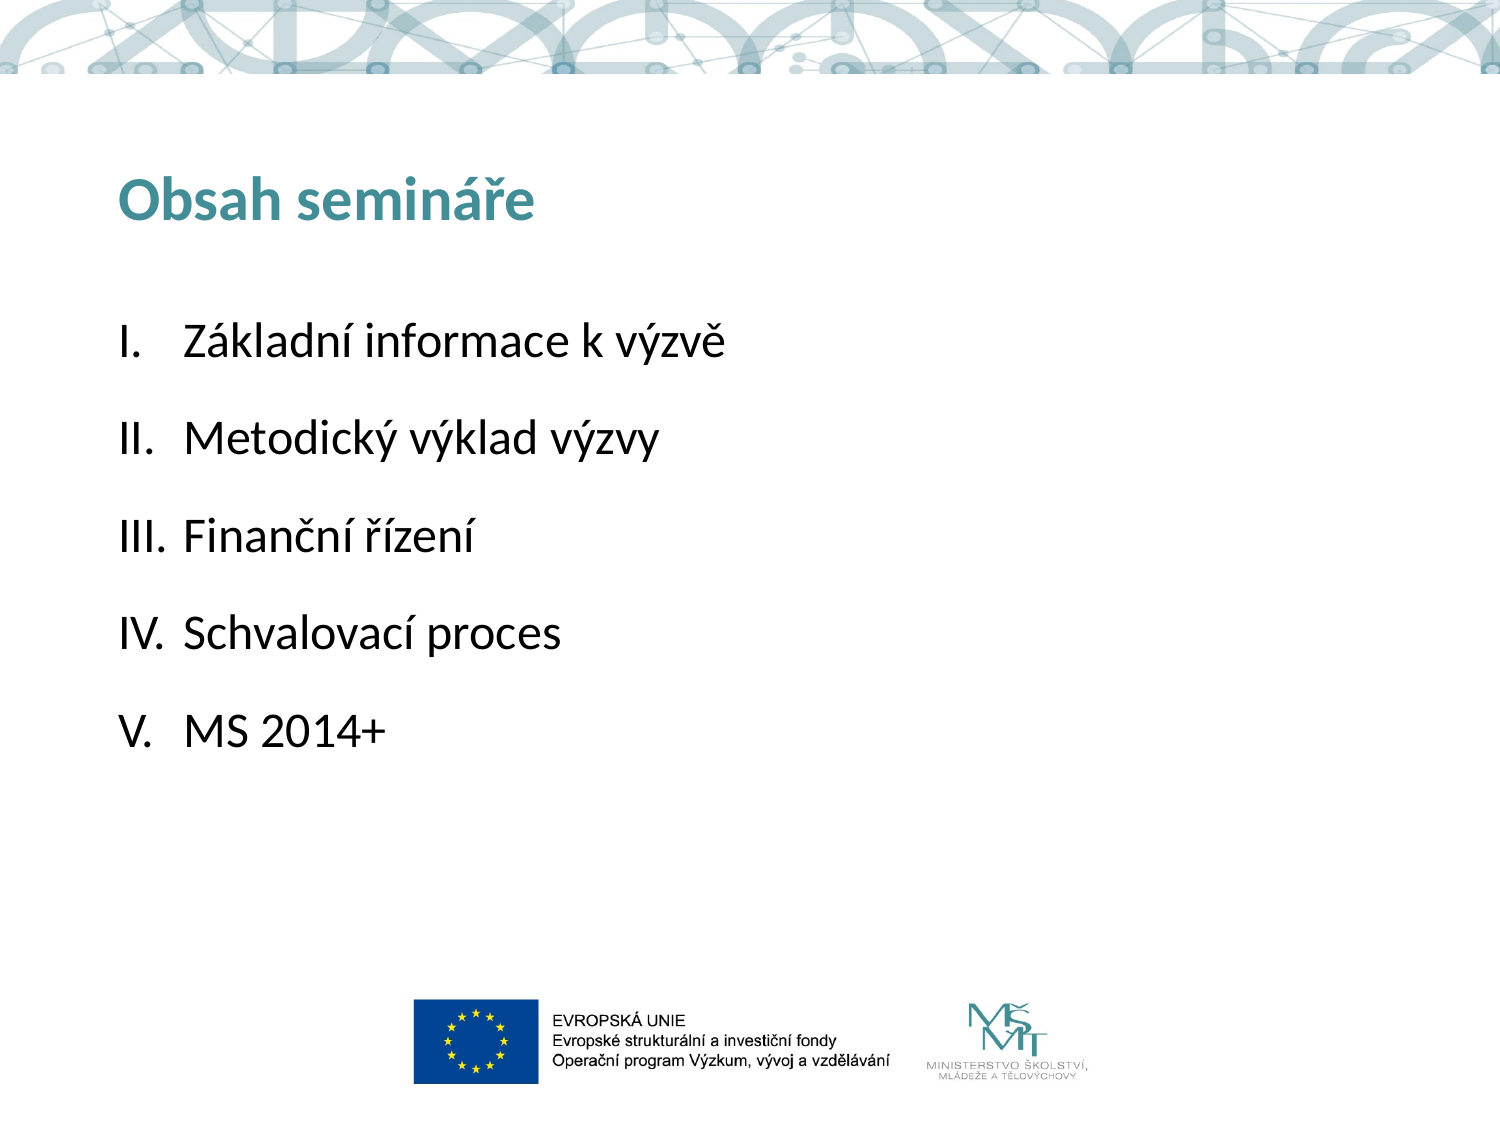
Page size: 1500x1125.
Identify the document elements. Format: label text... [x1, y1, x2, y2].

picture [371, 957, 1129, 1125]
title Obsah semináře [103, 129, 1397, 278]
list Základní informace k výzvě Metodický výklad výzvy Finanční řízení Schvalovací proces MS 2014+ [103, 299, 1397, 957]
picture [0, 0, 1500, 74]
